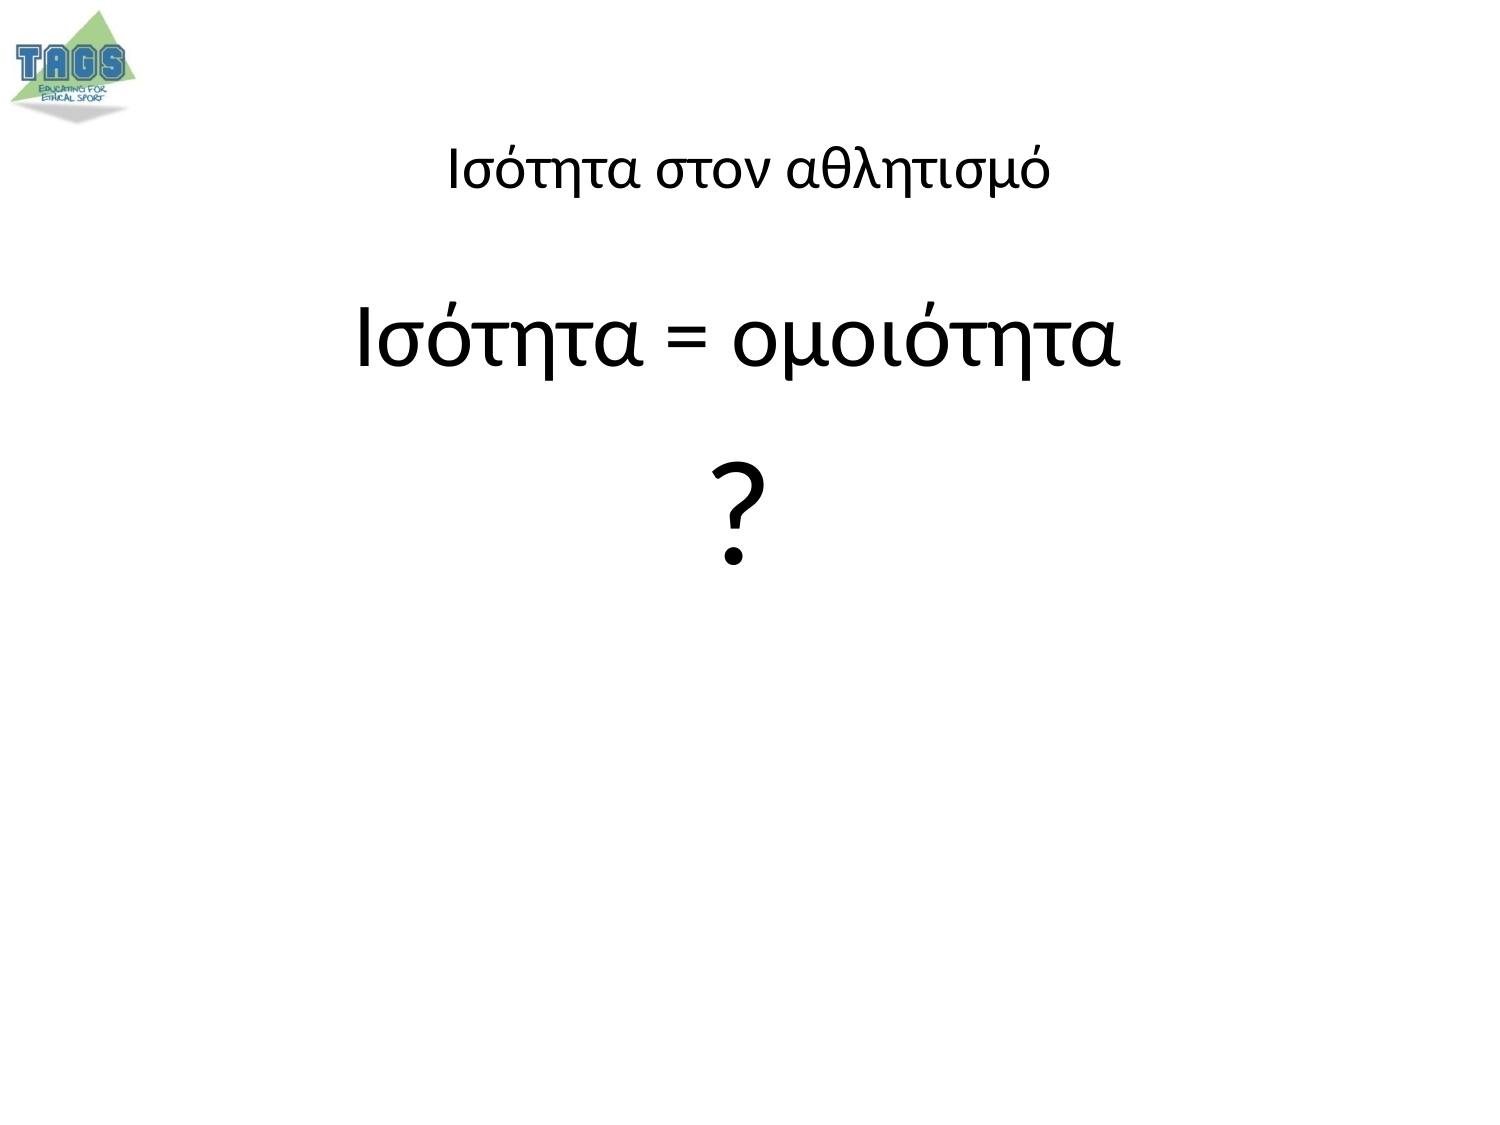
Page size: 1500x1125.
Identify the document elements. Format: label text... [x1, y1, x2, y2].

picture [0, 0, 147, 131]
list Ισότητα = ομοιότητα ? [29, 267, 1447, 1071]
title Ισότητα στον αθλητισμό [0, 45, 1500, 209]
